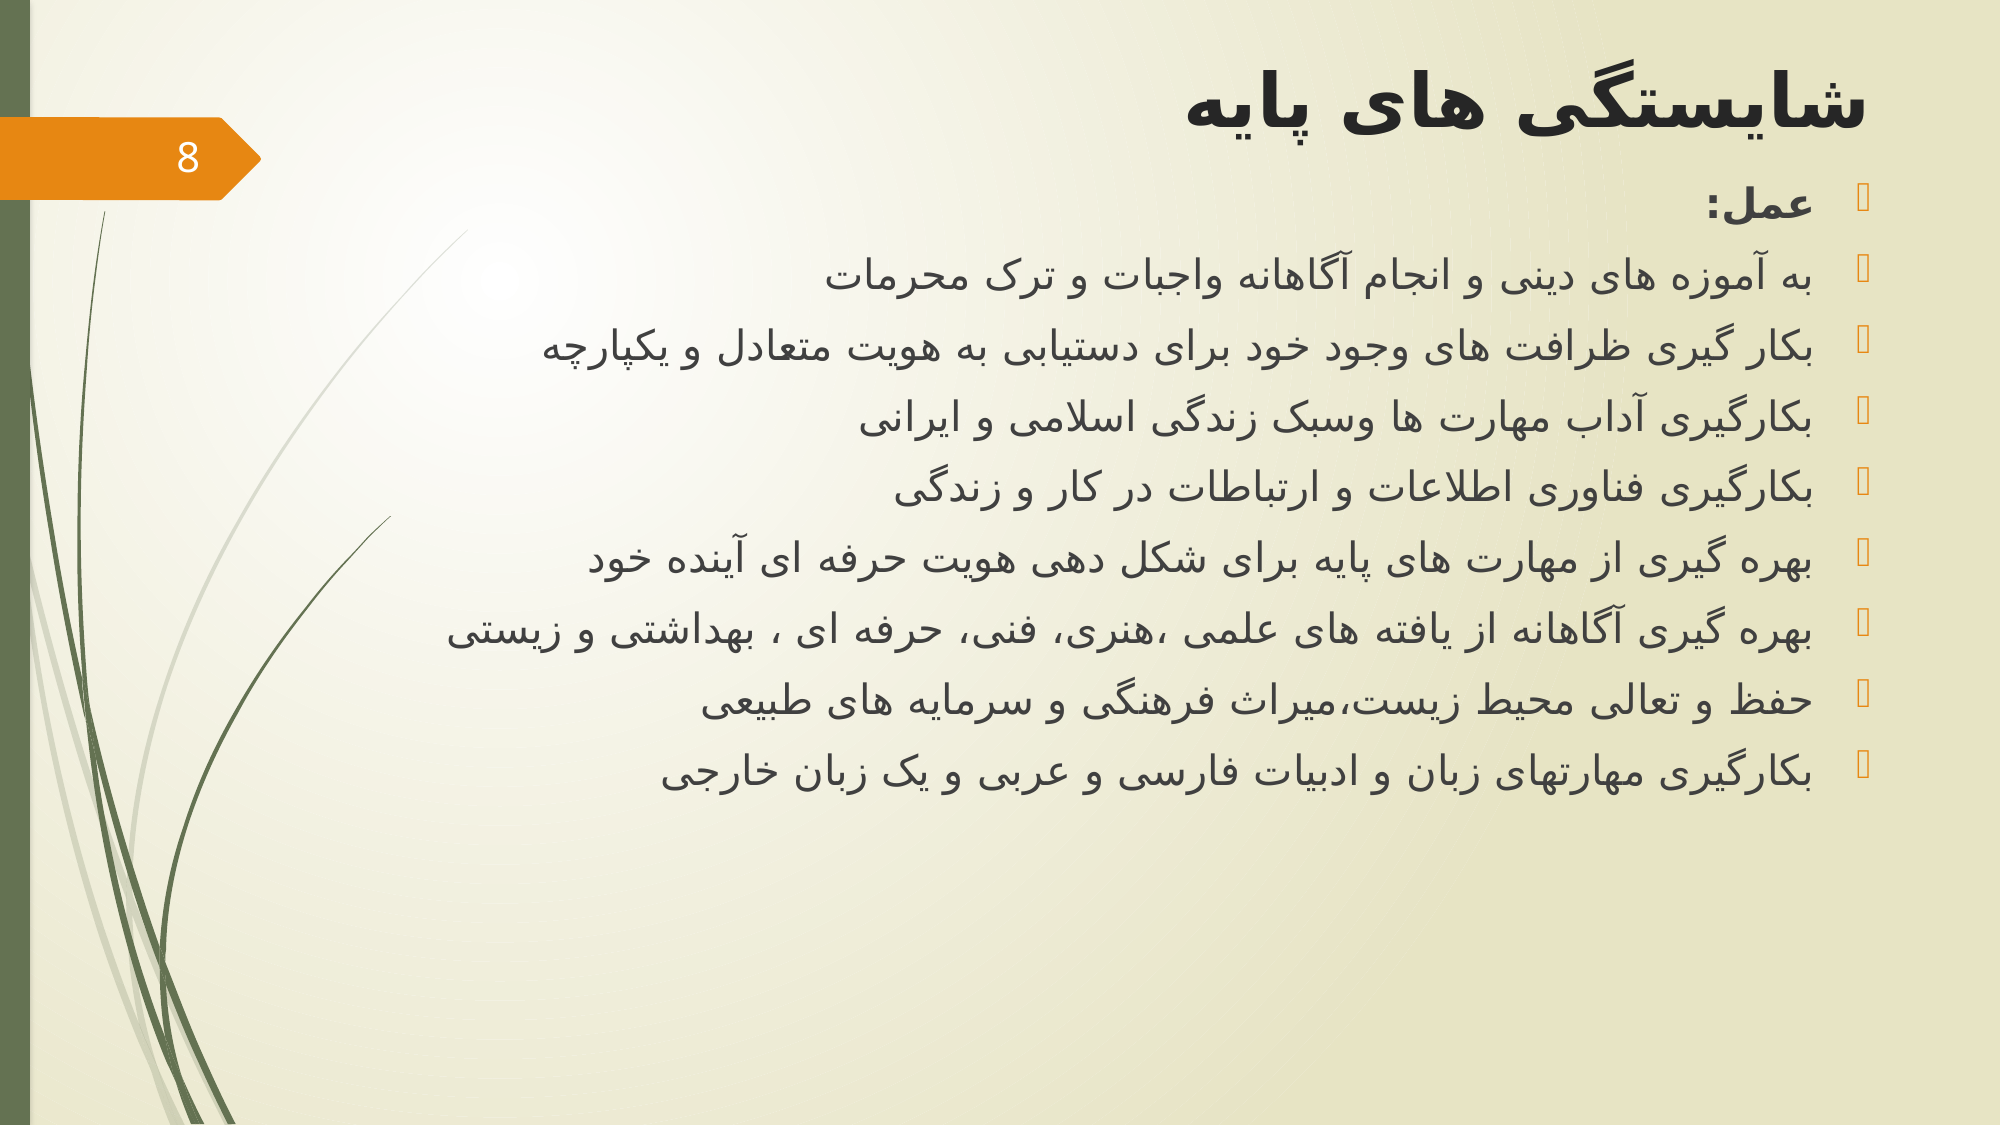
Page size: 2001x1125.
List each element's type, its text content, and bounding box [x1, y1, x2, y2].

title شایستگی های پایه [424, 45, 1886, 169]
list عمل: به آموزه های دینی و انجام آگاهانه واجبات و ترک محرمات بکار گیری ظرافت های وجود خود برای دستیابی به هویت متعادل و یکپارچه بکارگیری آداب مهارت ها وسبک زندگی اسلامی و ایرانی بکارگیری فناوری اطلاعات و ارتباطات در کار و زندگی بهره گیری از مهارت های پایه برای شکل دهی هویت حرفه ای آینده خود بهره گیری آگاهانه از یافته های علمی ،هنری، فنی، حرفه ای ، بهداشتی و زیستی حفظ و تعالی محیط زیست،میراث فرهنگی و سرمایه های طبیعی بکارگیری مهارتهای زبان و ادبیات فارسی و عربی و یک زبان خارجی [424, 169, 1887, 1021]
slide_number 8 [87, 129, 216, 190]
